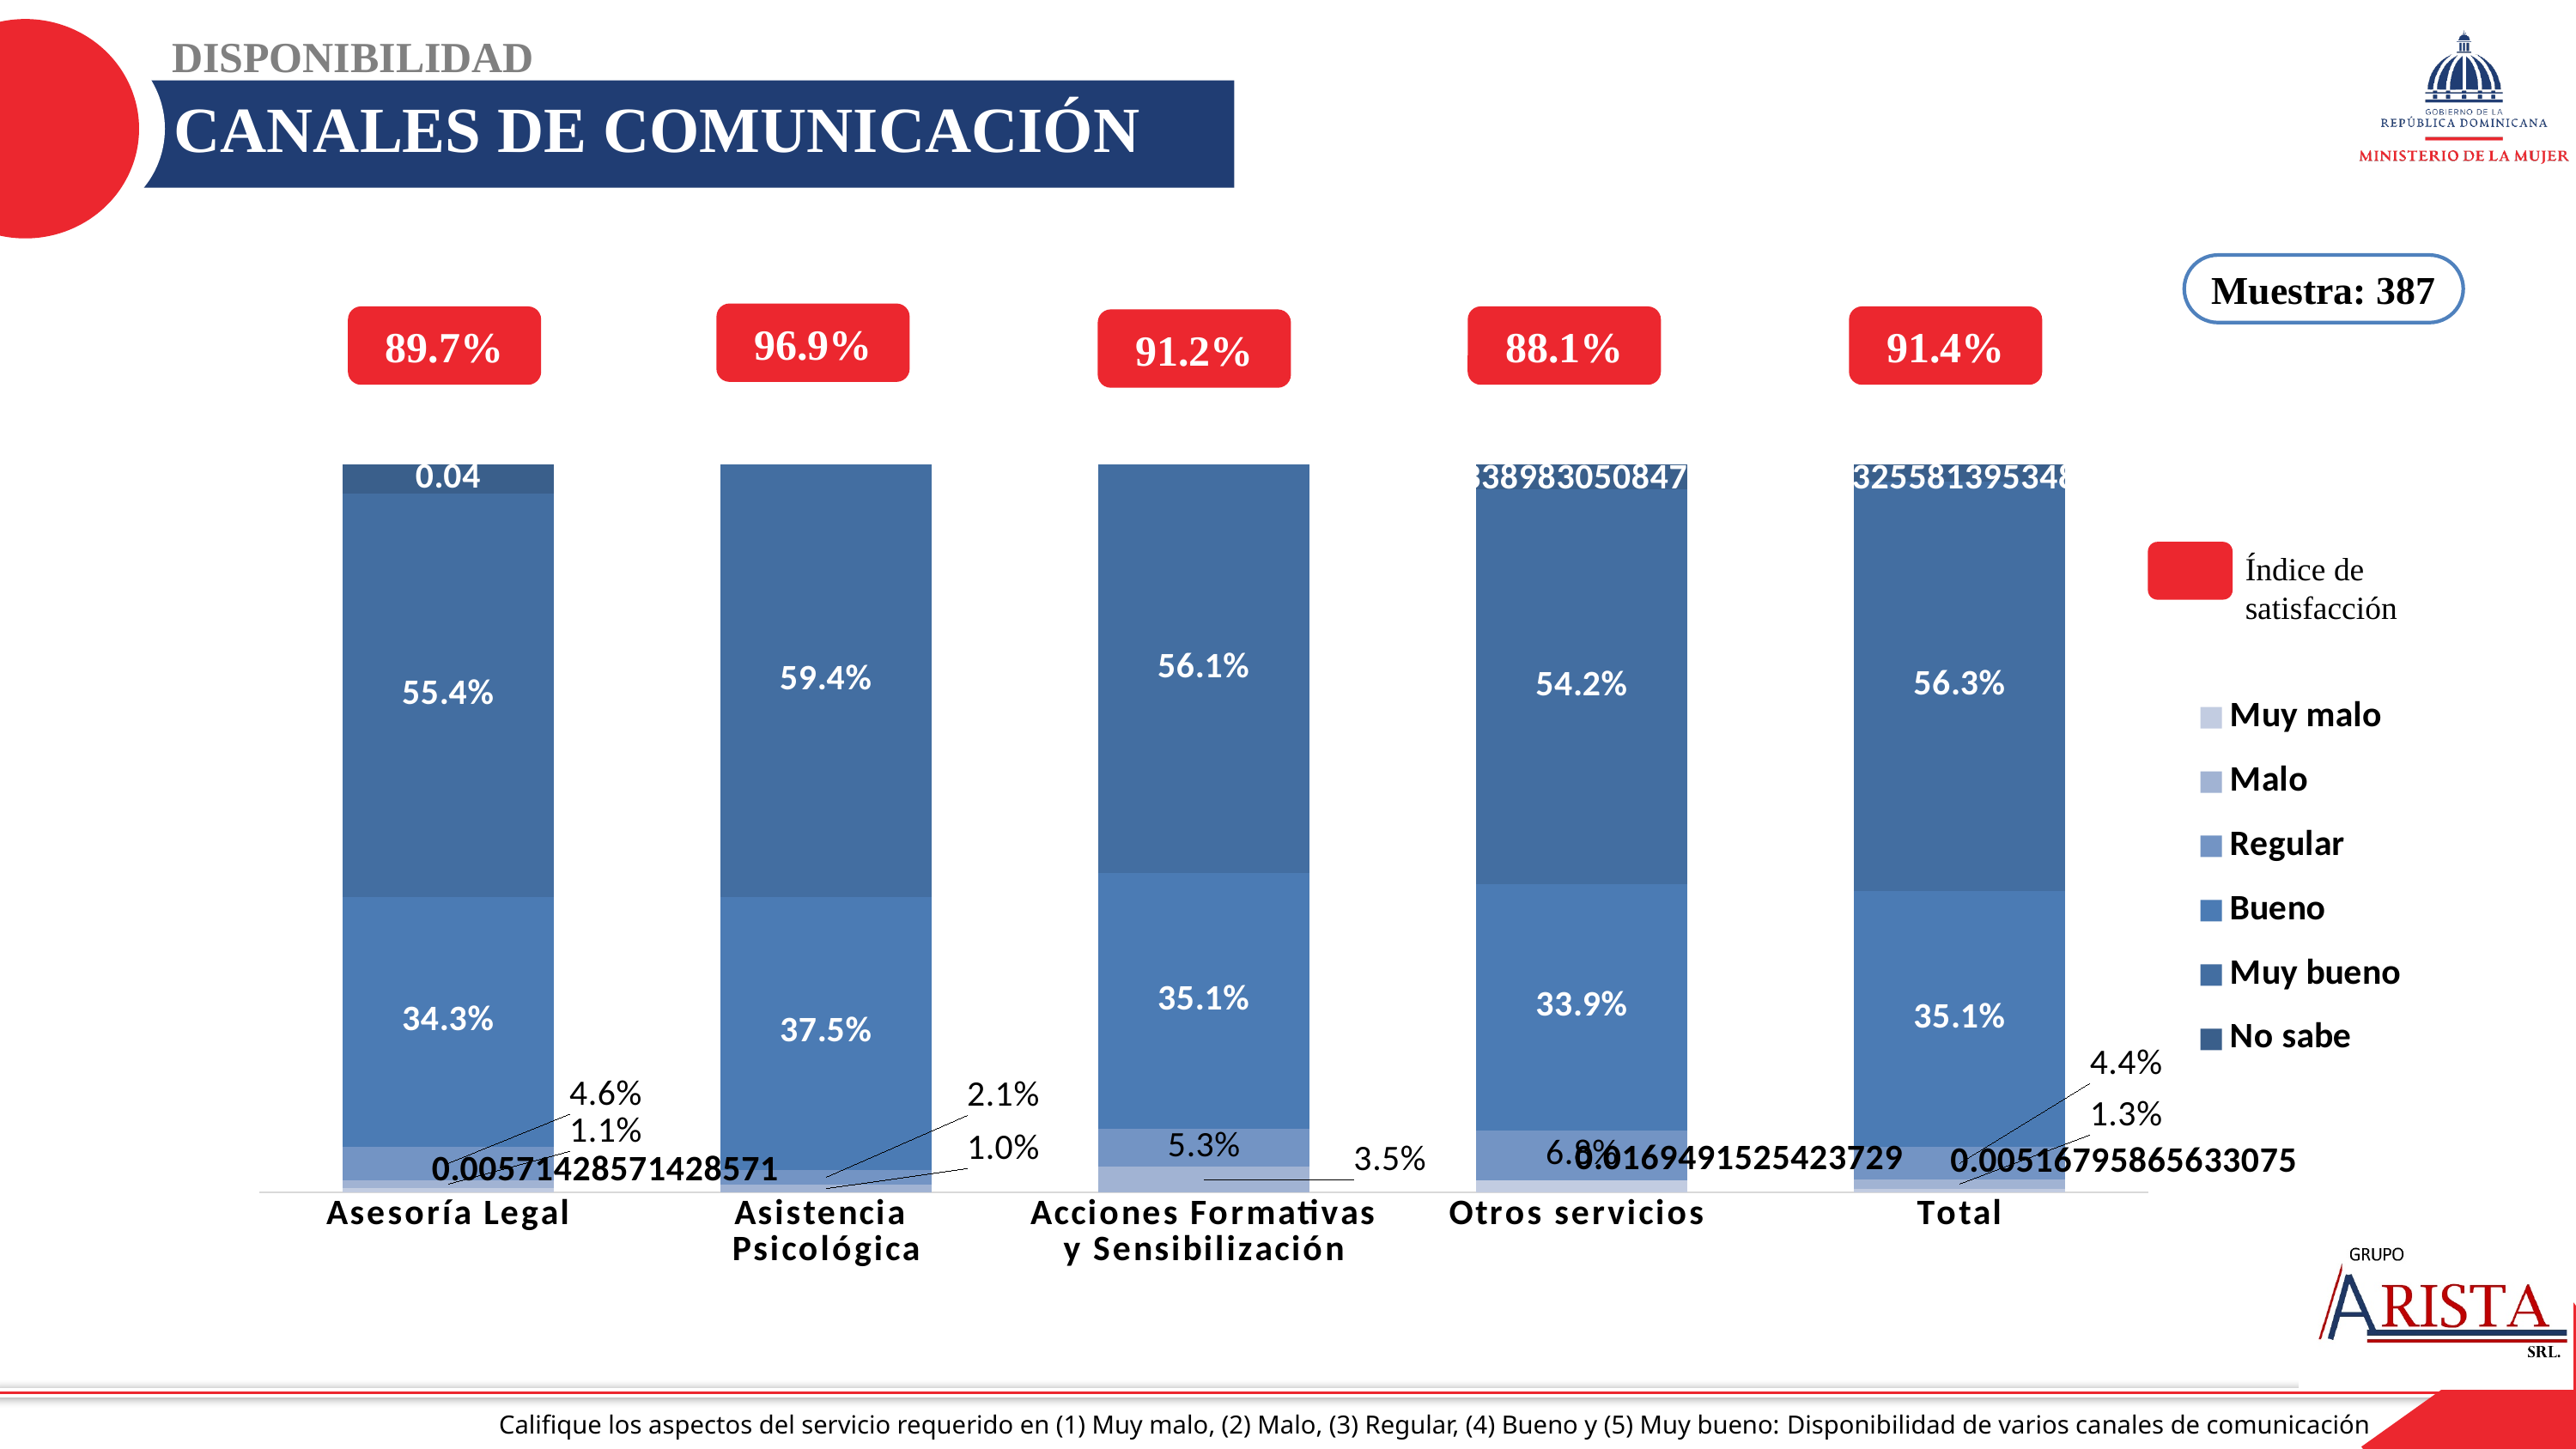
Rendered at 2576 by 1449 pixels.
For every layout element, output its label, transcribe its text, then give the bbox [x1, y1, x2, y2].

text_box DISPONIBILIDAD [159, 23, 1212, 88]
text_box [1097, 309, 1291, 388]
picture [2298, 1234, 2574, 1390]
picture [2353, 23, 2574, 167]
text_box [347, 306, 542, 385]
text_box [1849, 306, 2043, 385]
text_box Muestra: 387 [2182, 252, 2465, 299]
text_box CANALES DE COMUNICACIÓN [161, 81, 1245, 172]
chart [161, 302, 2465, 1355]
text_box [1467, 306, 1662, 385]
text_box Califique los aspectos del servicio requerido en (1) Muy malo, (2) Malo, (3) Regular, (4) Bueno y (5) Muy bueno: Disponibilidad de varios canales de comunicación [378, 1400, 2383, 1446]
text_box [716, 303, 910, 383]
